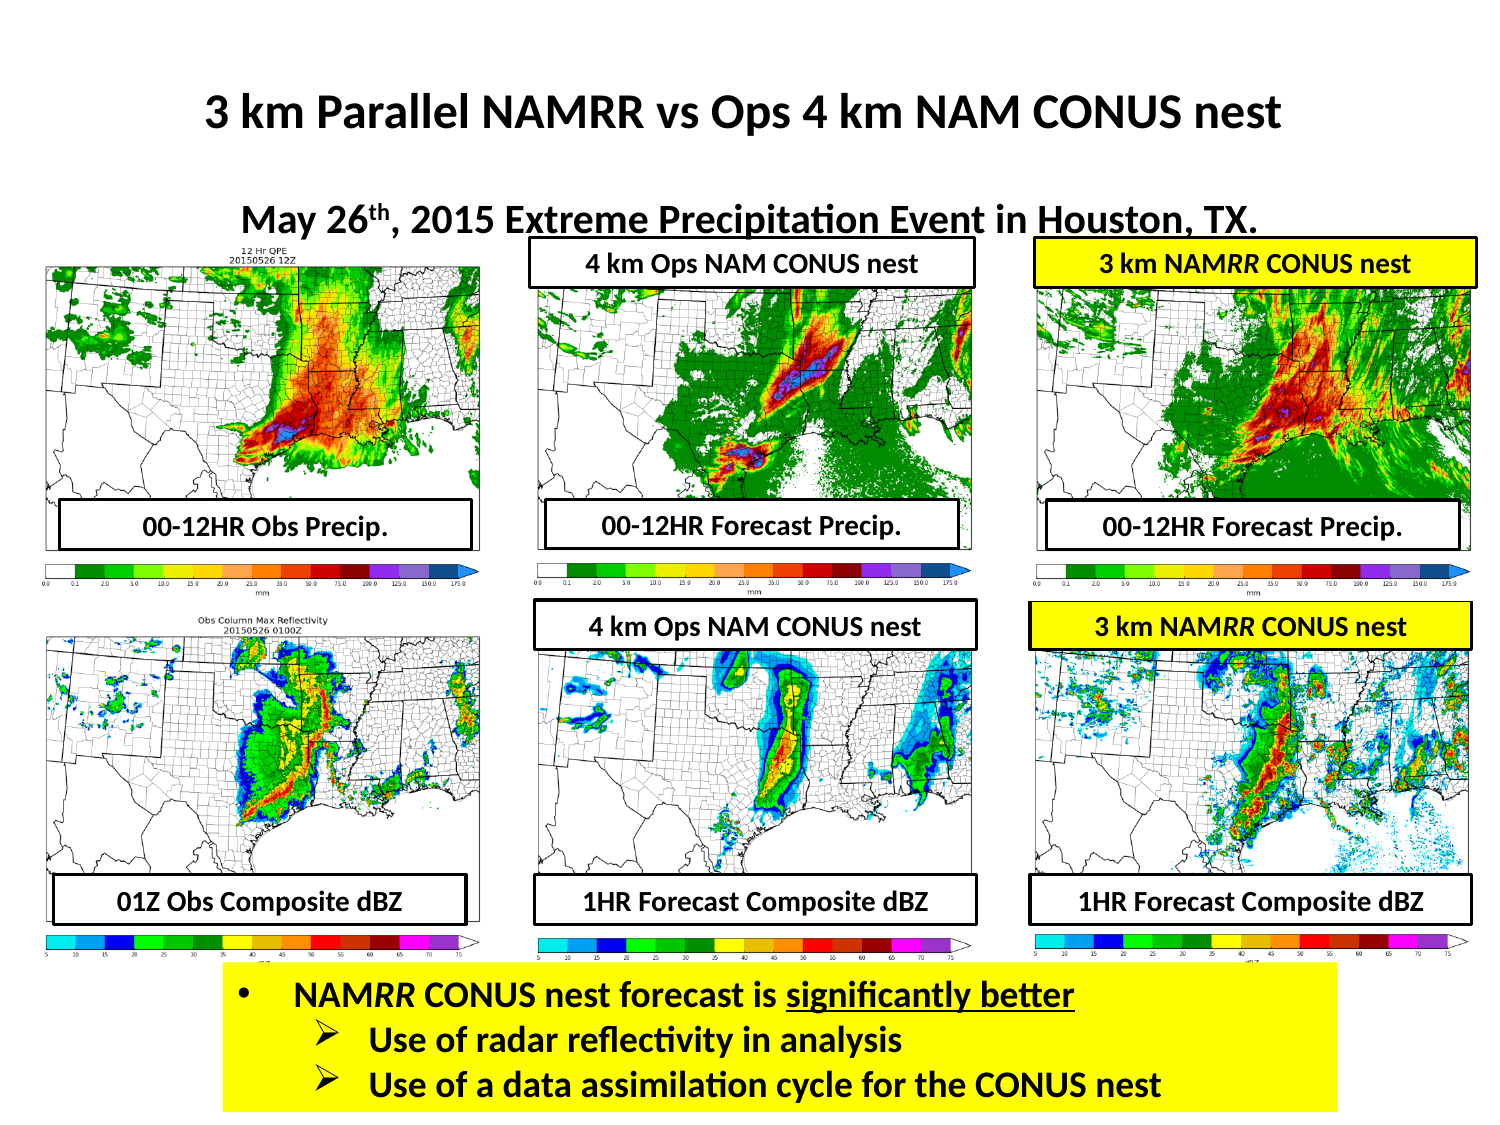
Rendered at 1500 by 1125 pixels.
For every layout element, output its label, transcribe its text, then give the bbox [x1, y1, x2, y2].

text_box NAMRR CONUS nest forecast is significantly better Use of radar reflectivity in analysis Use of a data assimilation cycle for the CONUS nest [222, 983, 1338, 1113]
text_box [37, 237, 1477, 975]
text_box 3 km Parallel NAMRR vs Ops 4 km NAM CONUS nest [187, 70, 1299, 146]
text_box May 26th, 2015 Extreme Precipitation Event in Houston, TX. [125, 184, 1375, 235]
